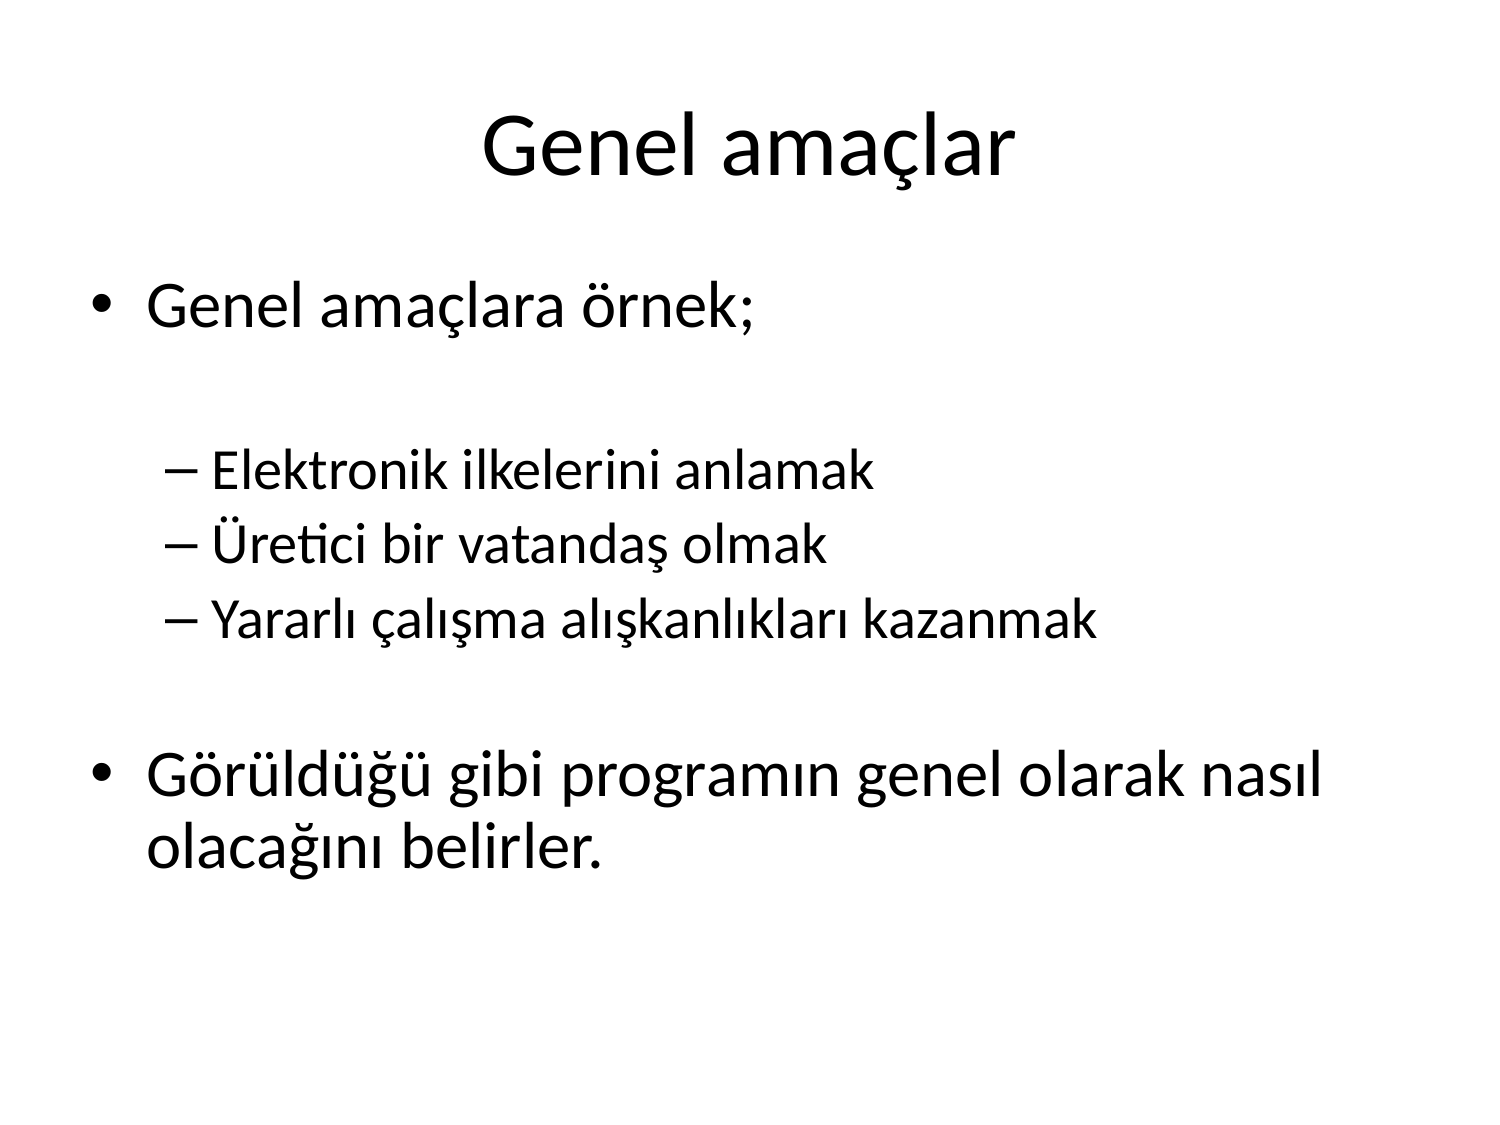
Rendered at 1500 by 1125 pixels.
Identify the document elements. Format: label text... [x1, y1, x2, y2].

list Genel amaçlara örnek; Elektronik ilkelerini anlamak Üretici bir vatandaş olmak Yararlı çalışma alışkanlıkları kazanmak Görüldüğü gibi programın genel olarak nasıl olacağını belirler. [75, 262, 1425, 1005]
title Genel amaçlar [75, 45, 1425, 233]
